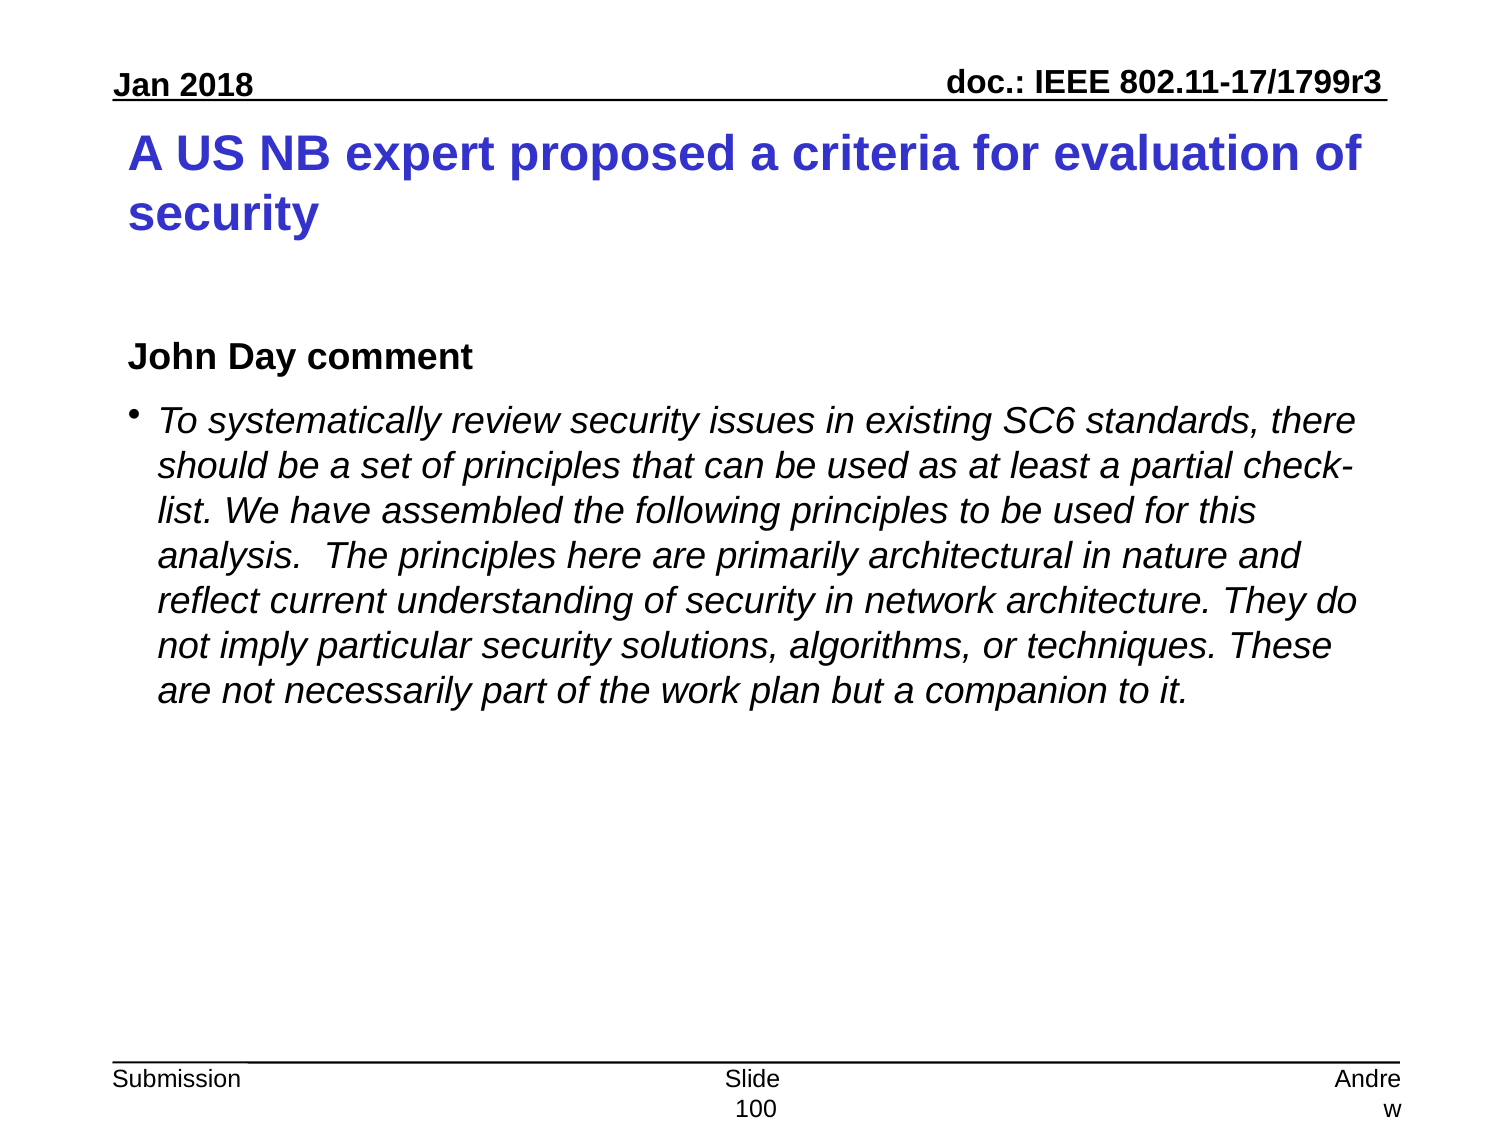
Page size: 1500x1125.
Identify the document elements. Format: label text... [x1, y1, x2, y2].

slide_number Slide 100 [709, 1061, 803, 1093]
title A US NB expert proposed a criteria for evaluation of security [112, 112, 1388, 288]
footer Andrew Myles, Cisco [1320, 1061, 1402, 1093]
list John Day comment To systematically review security issues in existing SC6 standards, there should be a set of principles that can be used as at least a partial check-list. We have assembled the following principles to be used for this analysis. The principles here are primarily architectural in nature and reflect current understanding of security in network architecture. They do not imply particular security solutions, algorithms, or techniques. These are not necessarily part of the work plan but a companion to it. [112, 324, 1388, 1000]
